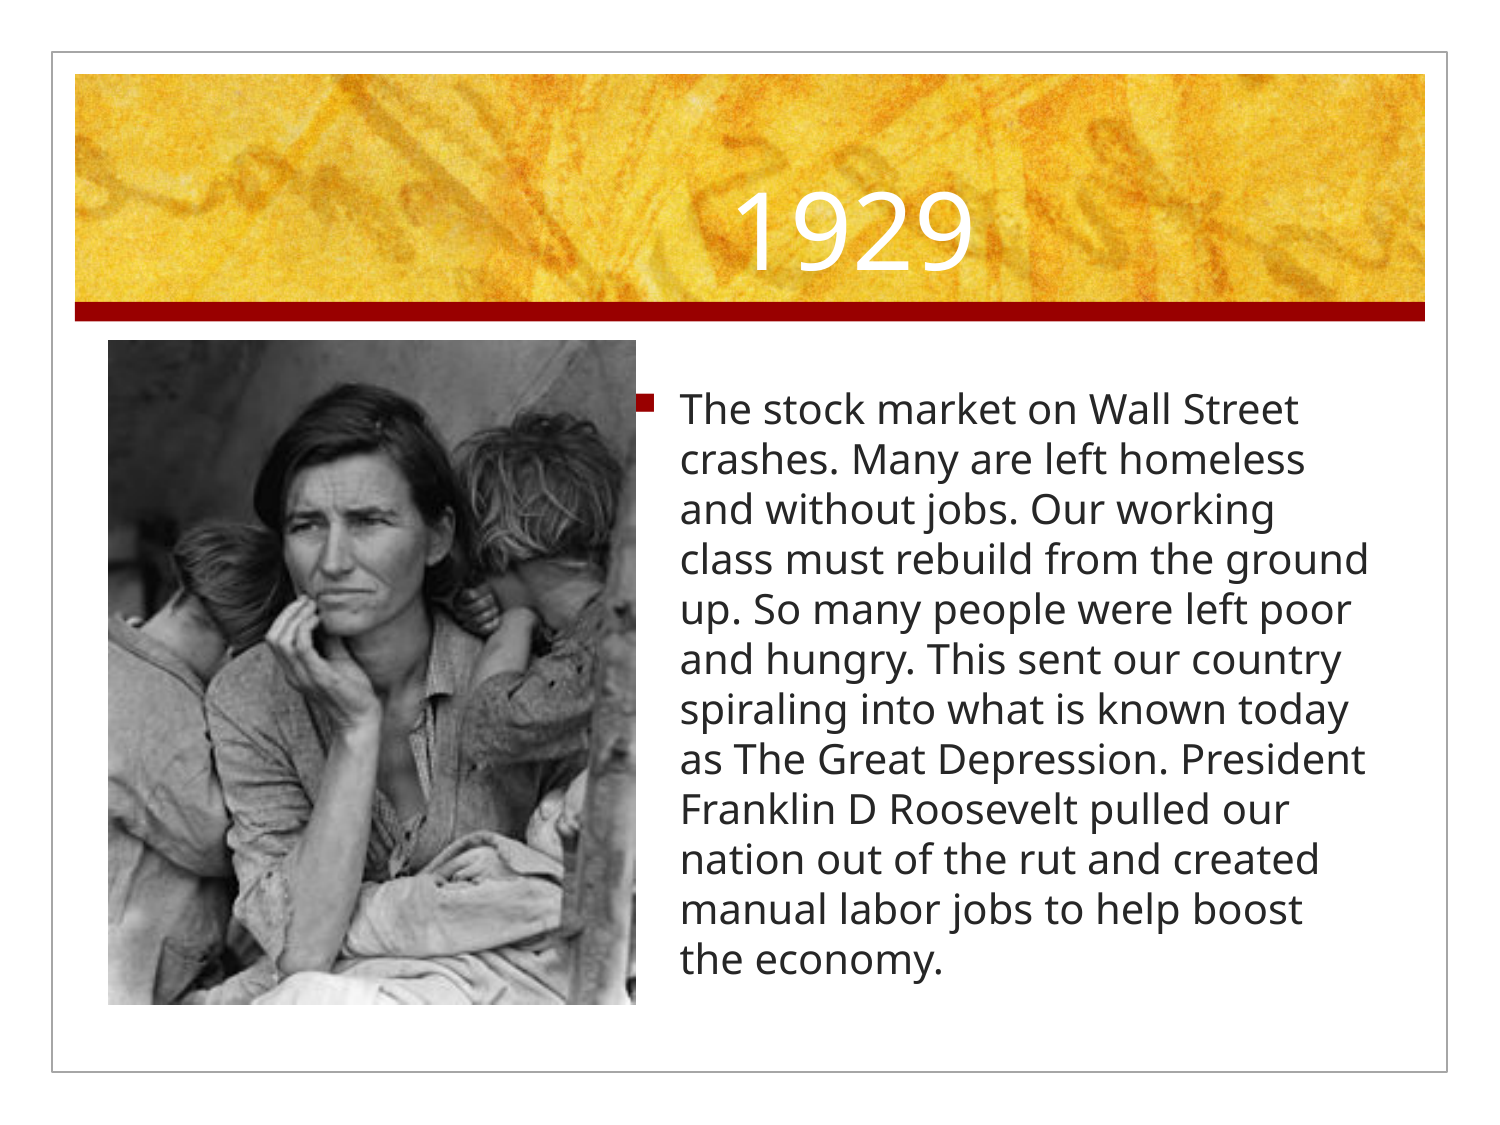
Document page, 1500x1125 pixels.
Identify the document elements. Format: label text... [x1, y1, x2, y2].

picture [107, 339, 637, 1006]
picture [75, 74, 1425, 301]
list The stock market on Wall Street crashes. Many are left homeless and without jobs. Our working class must rebuild from the ground up. So many people were left poor and hungry. This sent our country spiraling into what is known today as The Great Depression. President Franklin D Roosevelt pulled our nation out of the rut and created manual labor jobs to help boost the economy. [637, 375, 1392, 1005]
title 1929 [108, 74, 992, 292]
